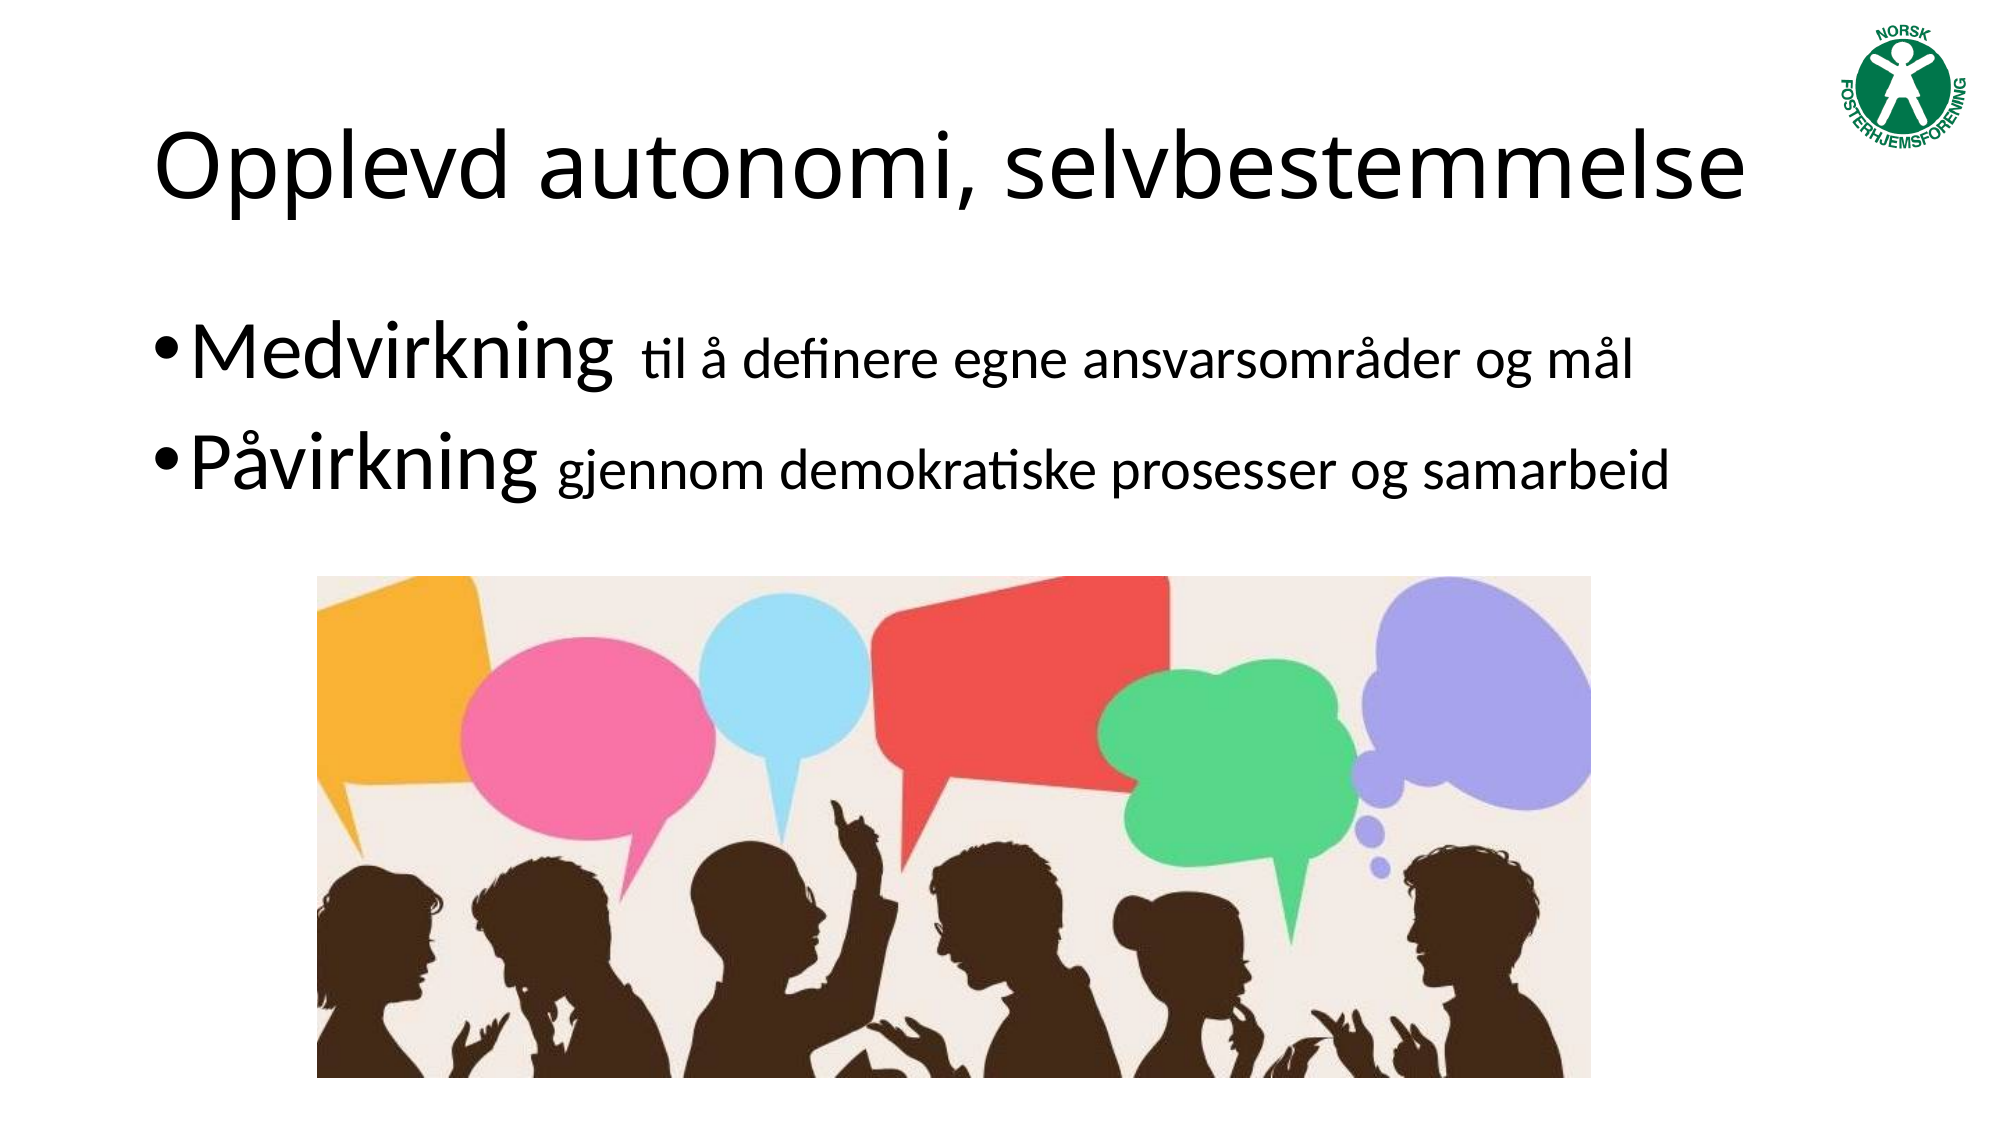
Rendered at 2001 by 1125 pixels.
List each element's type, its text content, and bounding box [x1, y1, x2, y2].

title Opplevd autonomi, selvbestemmelse [137, 59, 1863, 278]
picture [1837, 21, 1968, 152]
list Medvirkning til å definere egne ansvarsområder og mål Påvirkning gjennom demokratiske prosesser og samarbeid [137, 299, 1863, 577]
picture [317, 576, 1591, 1078]
